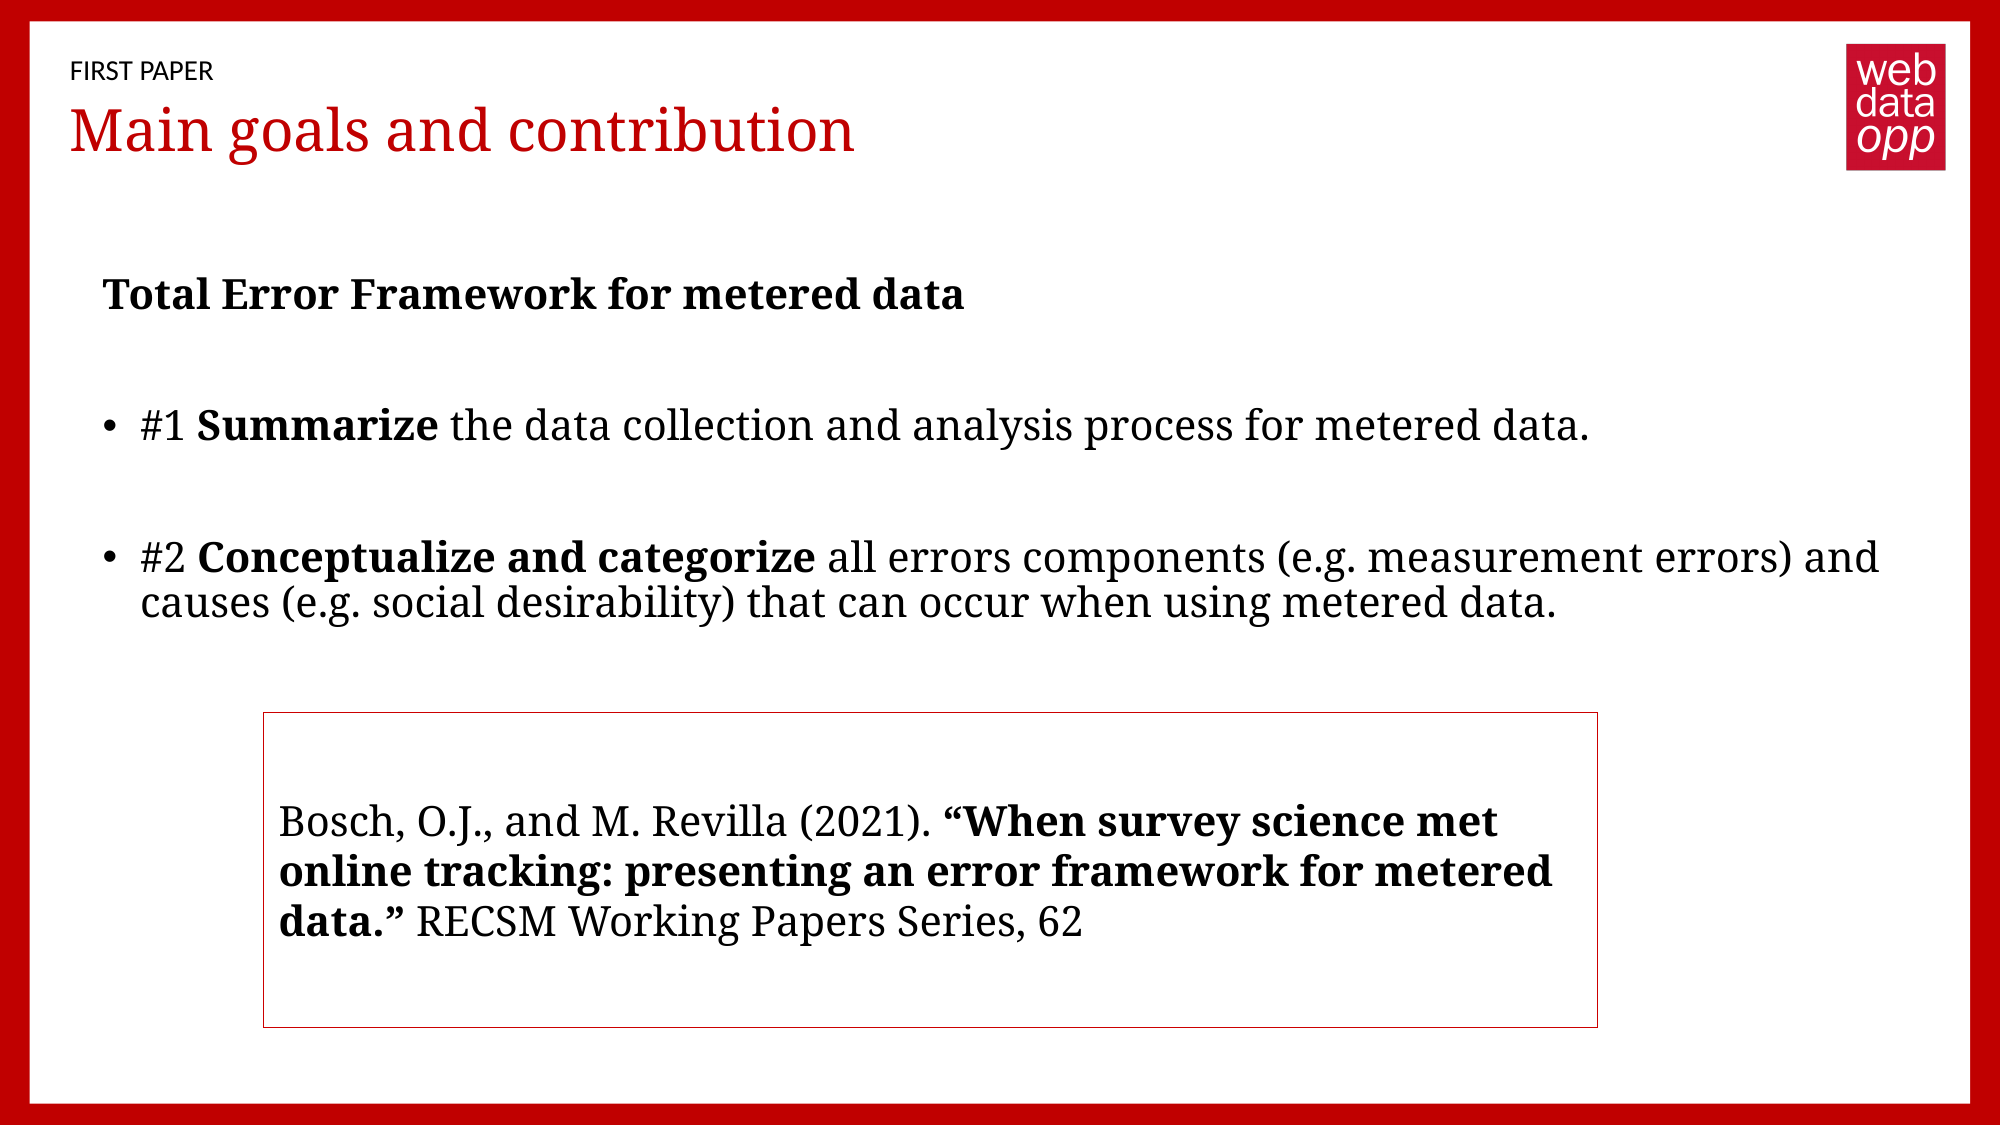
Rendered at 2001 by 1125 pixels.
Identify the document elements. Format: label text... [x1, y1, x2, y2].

title Main goals and contribution [54, 97, 1807, 169]
list FIRST PAPER [54, 48, 1747, 95]
list Total Error Framework for metered data #1 Summarize the data collection and analysis process for metered data. #2 Conceptualize and categorize all errors components (e.g. measurement errors) and causes (e.g. social desirability) that can occur when using metered data. [87, 265, 1913, 1047]
text_box Bosch, O.J., and M. Revilla (2021). “When survey science met online tracking: presenting an error framework for metered data.” RECSM Working Papers Series, 62 [263, 712, 1598, 1028]
picture [1845, 42, 1948, 174]
